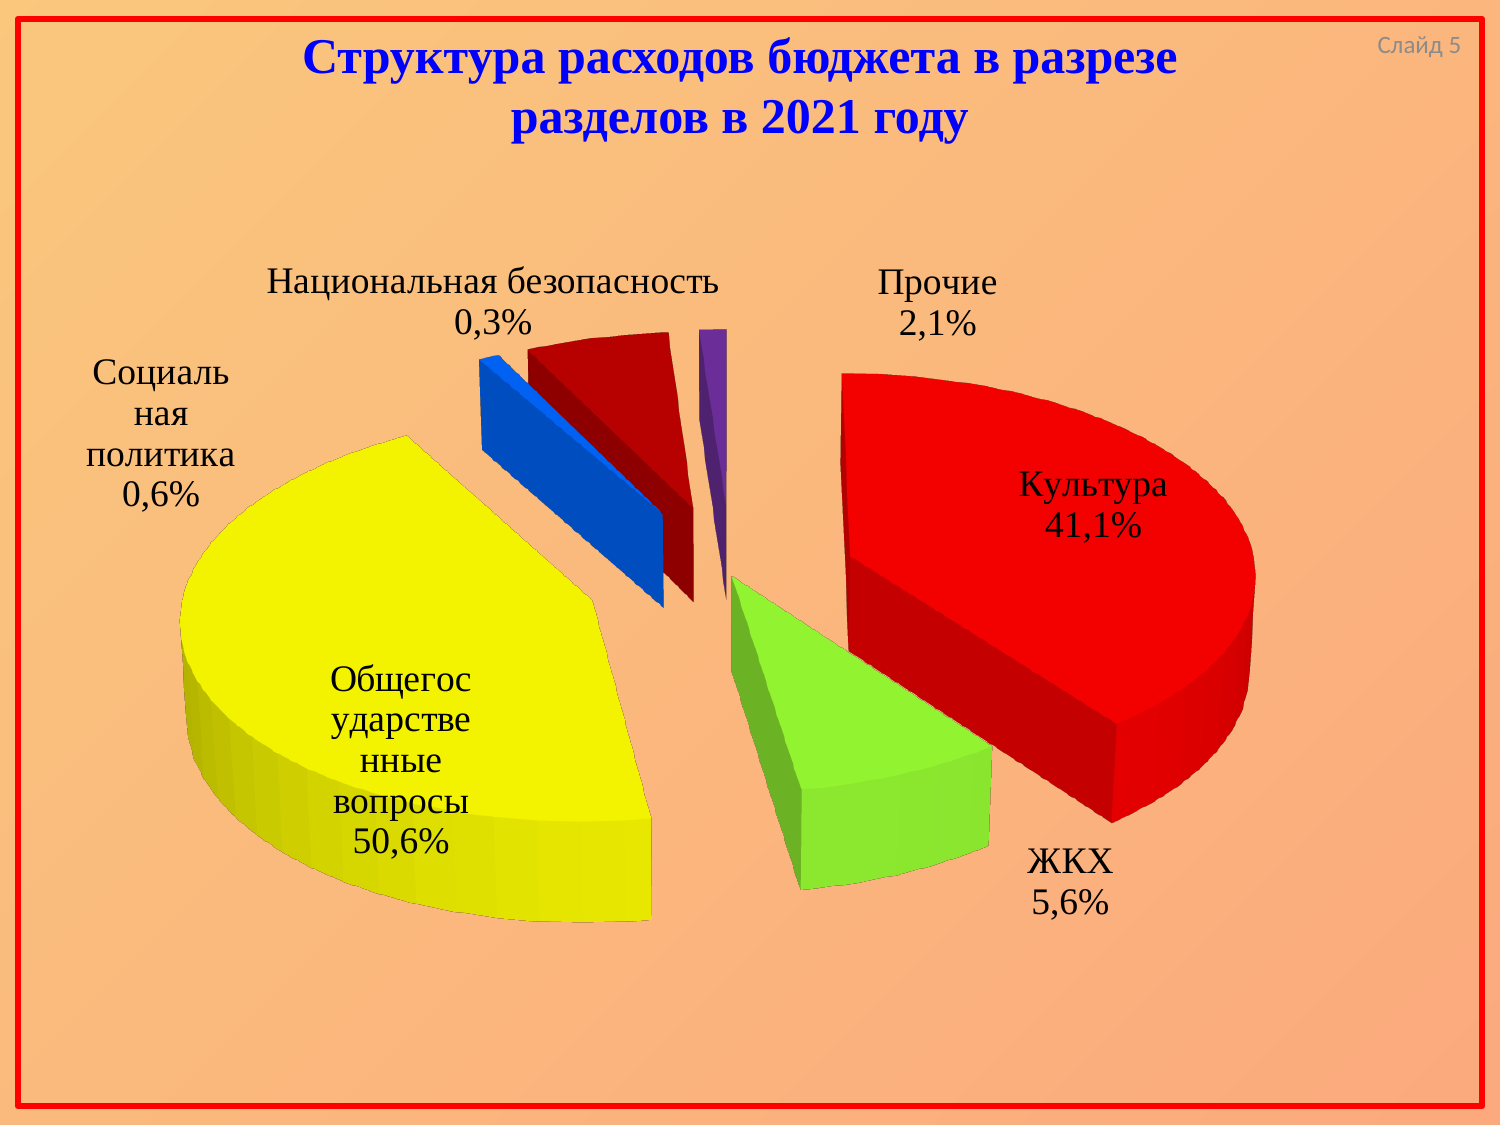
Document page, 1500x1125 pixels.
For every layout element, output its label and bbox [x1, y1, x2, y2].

text_box [16, 17, 1484, 162]
chart [17, 160, 1483, 1107]
